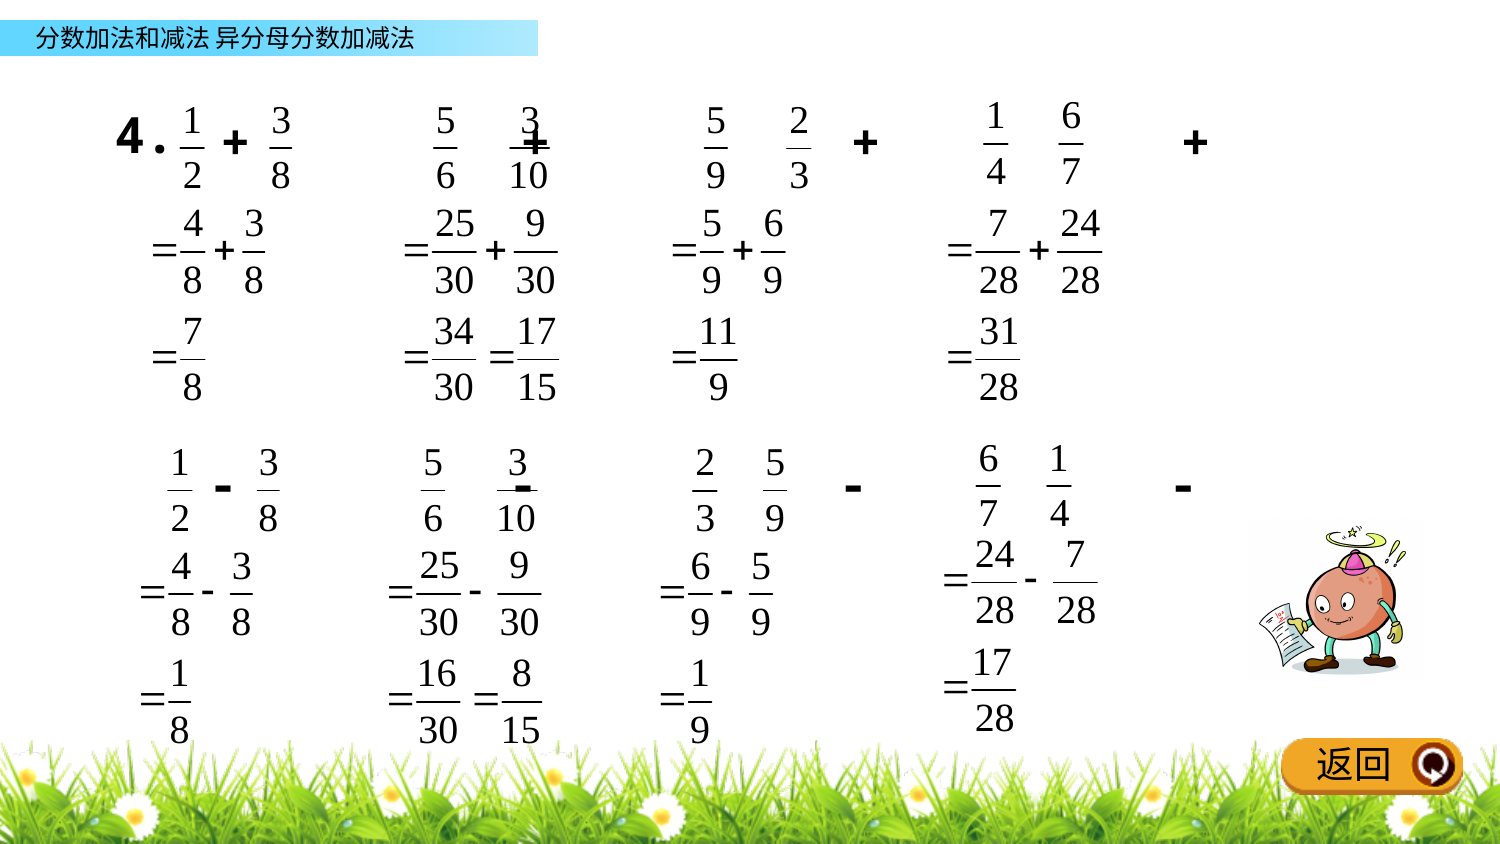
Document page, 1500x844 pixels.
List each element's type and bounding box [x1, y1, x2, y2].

text_box [378, 539, 550, 753]
text_box [662, 197, 793, 411]
text_box [394, 197, 569, 411]
picture [1247, 515, 1425, 682]
text_box [100, 90, 1408, 198]
text_box [650, 539, 781, 753]
text_box [161, 433, 1396, 541]
text_box [142, 197, 273, 411]
text_box [130, 539, 261, 753]
text_box [933, 527, 1105, 742]
picture [0, 740, 1500, 844]
text_box [1281, 733, 1464, 795]
text_box [937, 197, 1112, 411]
